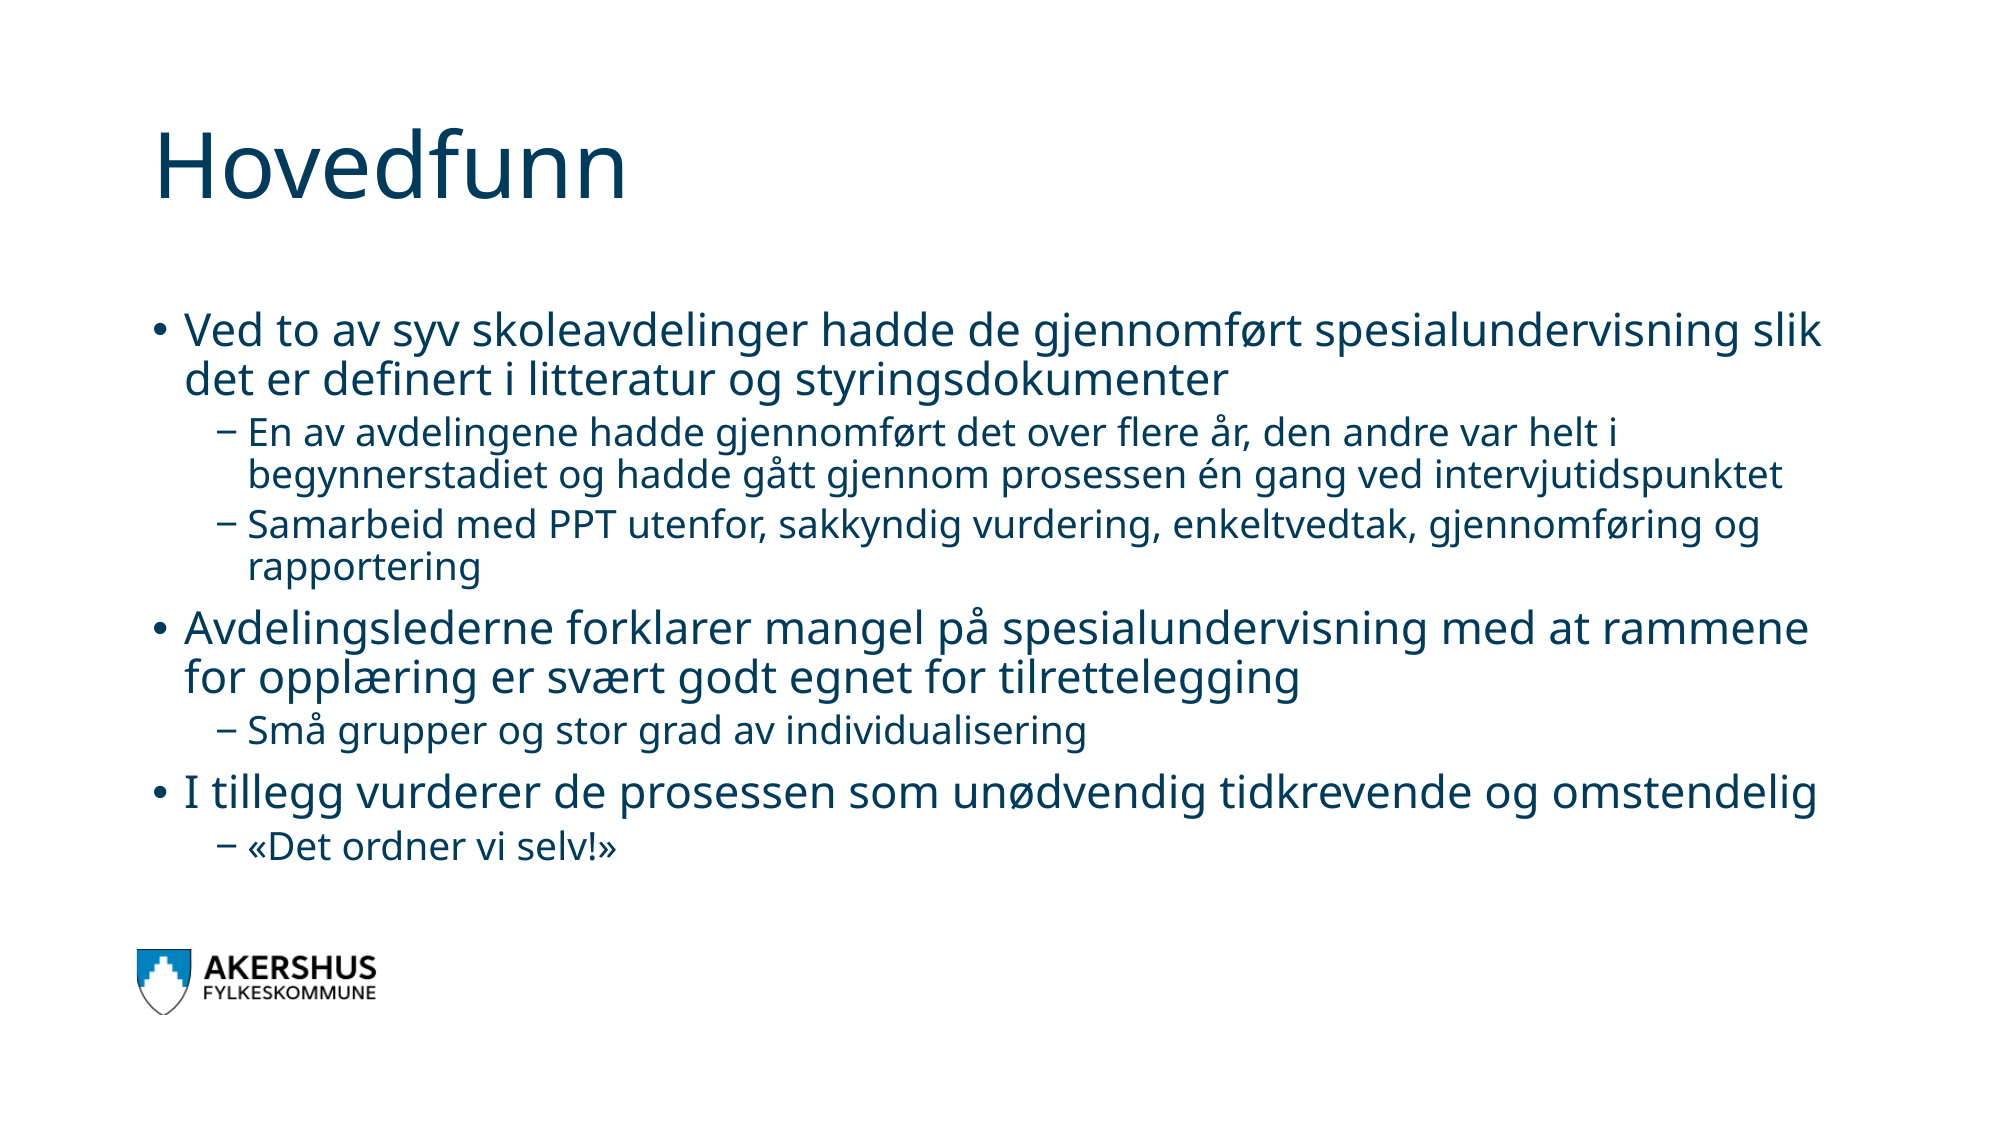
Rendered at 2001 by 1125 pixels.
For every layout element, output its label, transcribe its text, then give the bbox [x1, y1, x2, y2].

list Ved to av syv skoleavdelinger hadde de gjennomført spesialundervisning slik det er definert i litteratur og styringsdokumenter En av avdelingene hadde gjennomført det over flere år, den andre var helt i begynnerstadiet og hadde gått gjennom prosessen én gang ved intervjutidspunktet Samarbeid med PPT utenfor, sakkyndig vurdering, enkeltvedtak, gjennomføring og rapportering Avdelingslederne forklarer mangel på spesialundervisning med at rammene for opplæring er svært godt egnet for tilrettelegging Små grupper og stor grad av individualisering I tillegg vurderer de prosessen som unødvendig tidkrevende og omstendelig «Det ordner vi selv!» [137, 299, 1863, 916]
title Hovedfunn [137, 59, 1863, 278]
